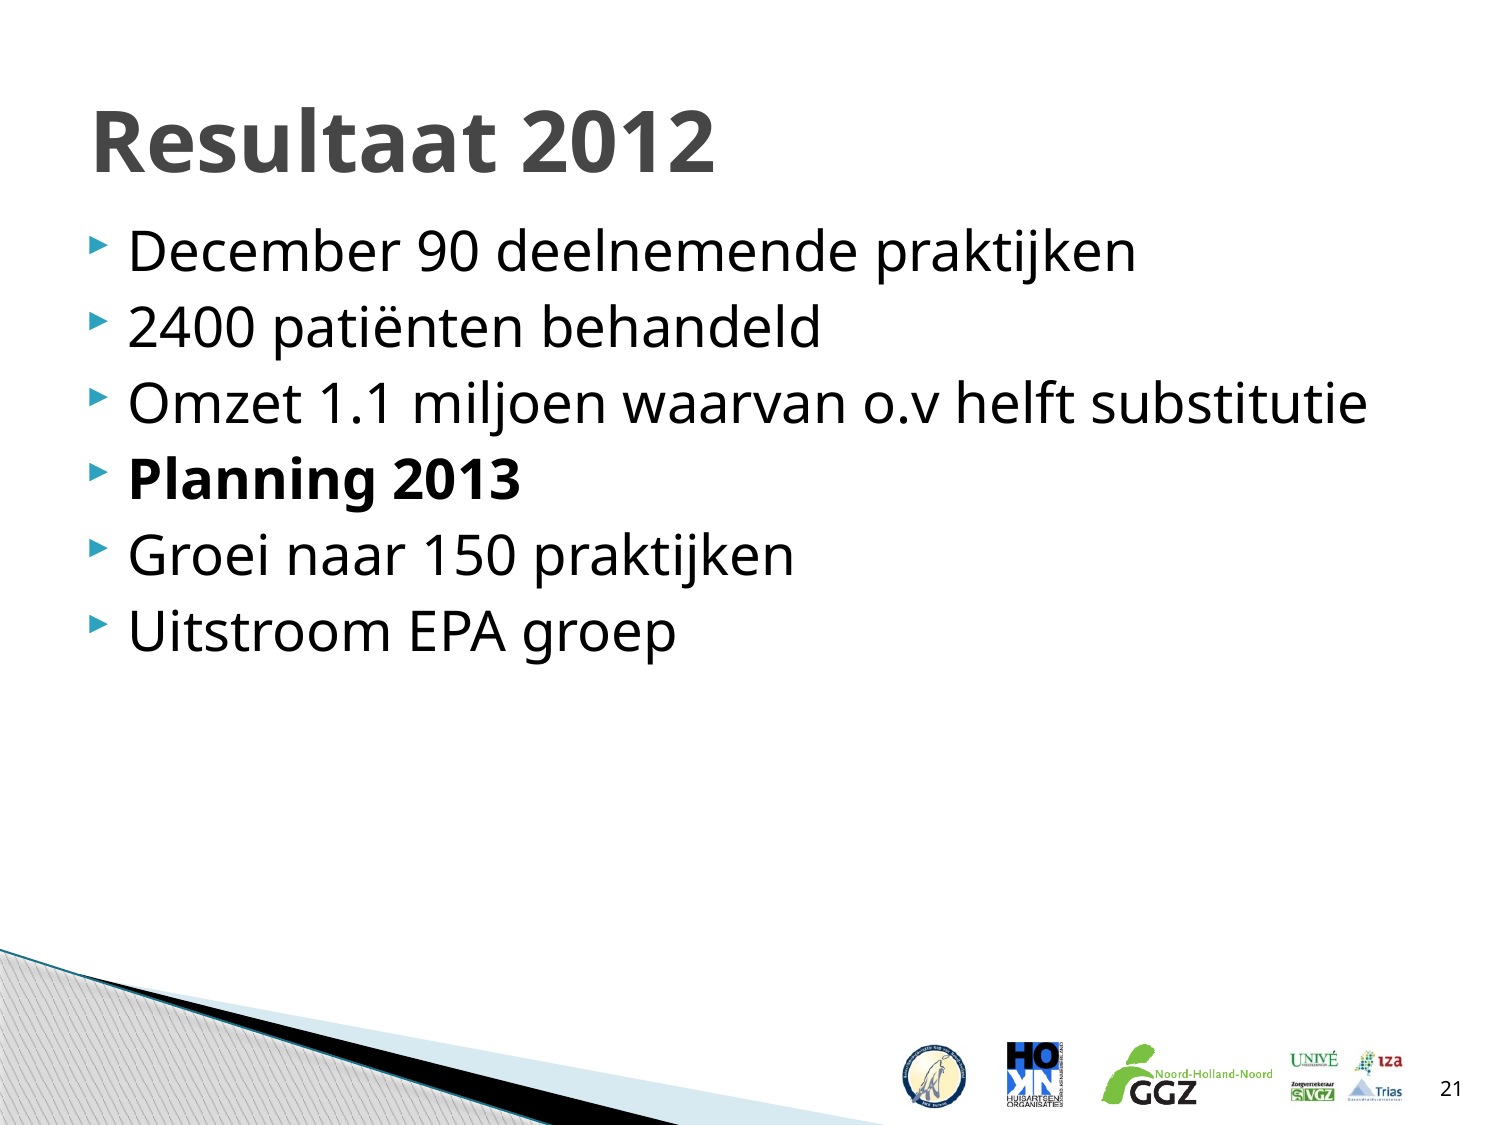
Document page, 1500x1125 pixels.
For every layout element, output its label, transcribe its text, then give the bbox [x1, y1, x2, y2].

slide_number 21 [1418, 1051, 1479, 1112]
picture [902, 1038, 973, 1109]
picture [1007, 1042, 1063, 1107]
list December 90 deelnemende praktijken 2400 patiënten behandeld Omzet 1.1 miljoen waarvan o.v helft substitutie Planning 2013 Groei naar 150 praktijken Uitstroom EPA groep [53, 208, 1404, 951]
picture [1289, 1031, 1407, 1120]
title Resultaat 2012 [75, 45, 1425, 233]
picture [1101, 1042, 1272, 1114]
